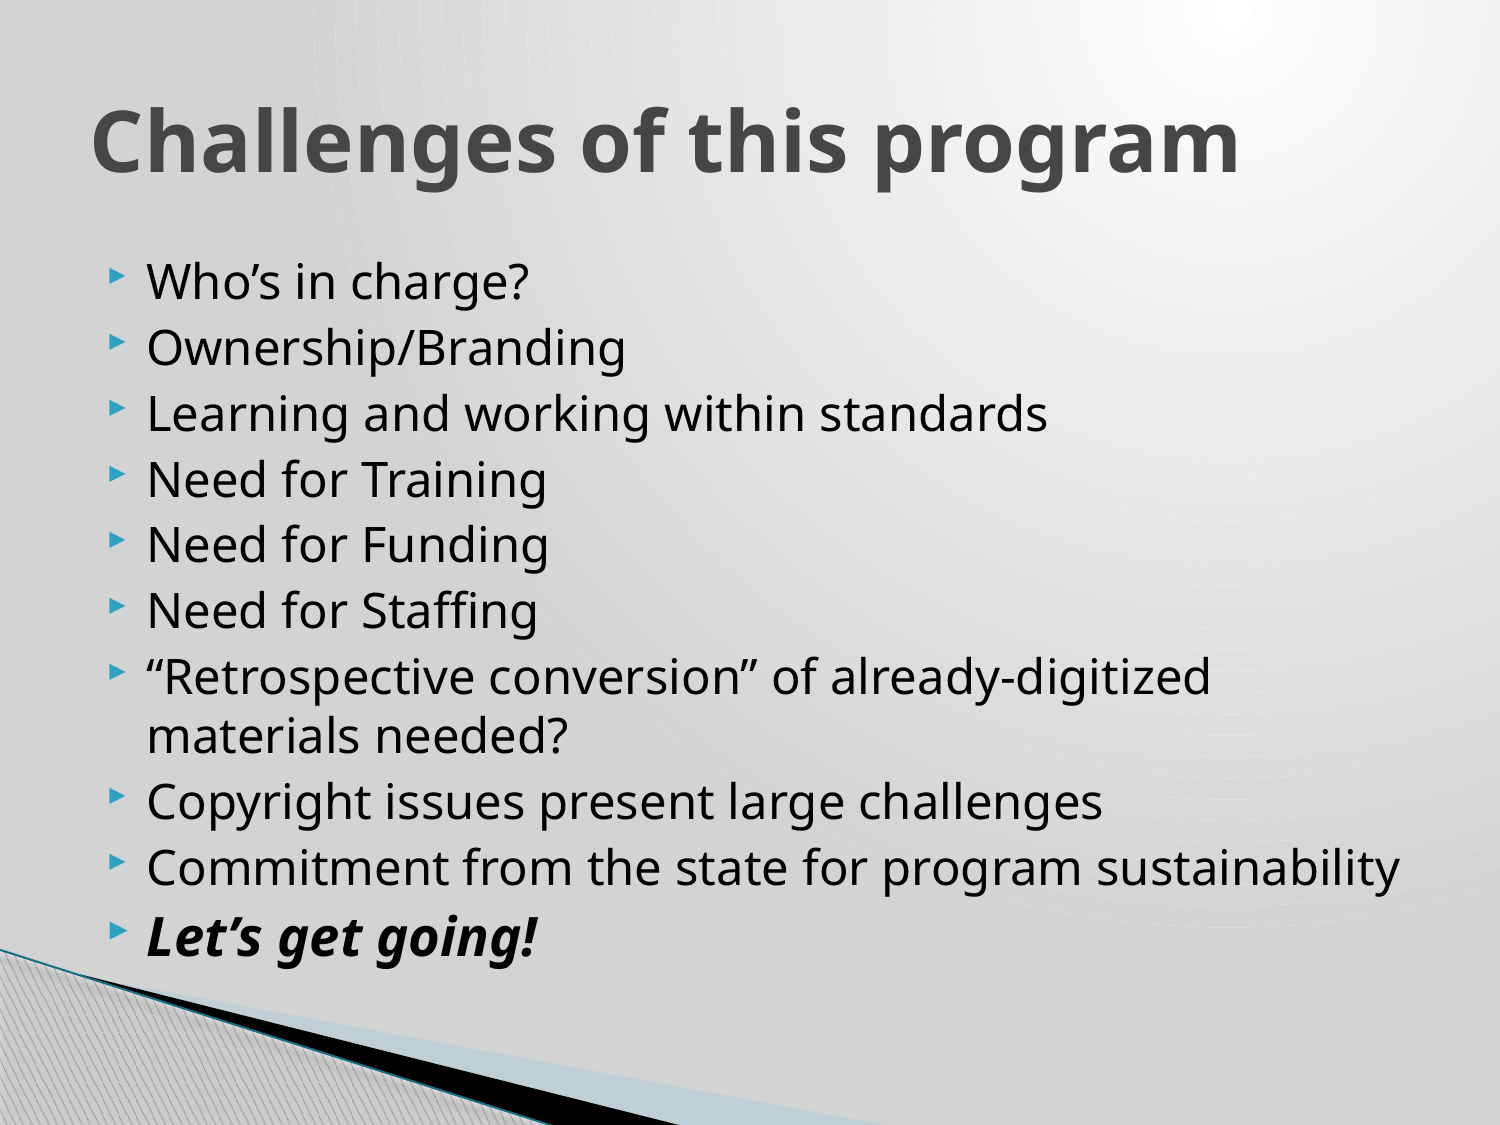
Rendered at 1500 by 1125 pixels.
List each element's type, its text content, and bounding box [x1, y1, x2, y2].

list Who’s in charge? Ownership/Branding Learning and working within standards Need for Training Need for Funding Need for Staffing “Retrospective conversion” of already-digitized materials needed? Copyright issues present large challenges Commitment from the state for program sustainability Let’s get going! [75, 243, 1425, 986]
title Challenges of this program [75, 45, 1425, 233]
